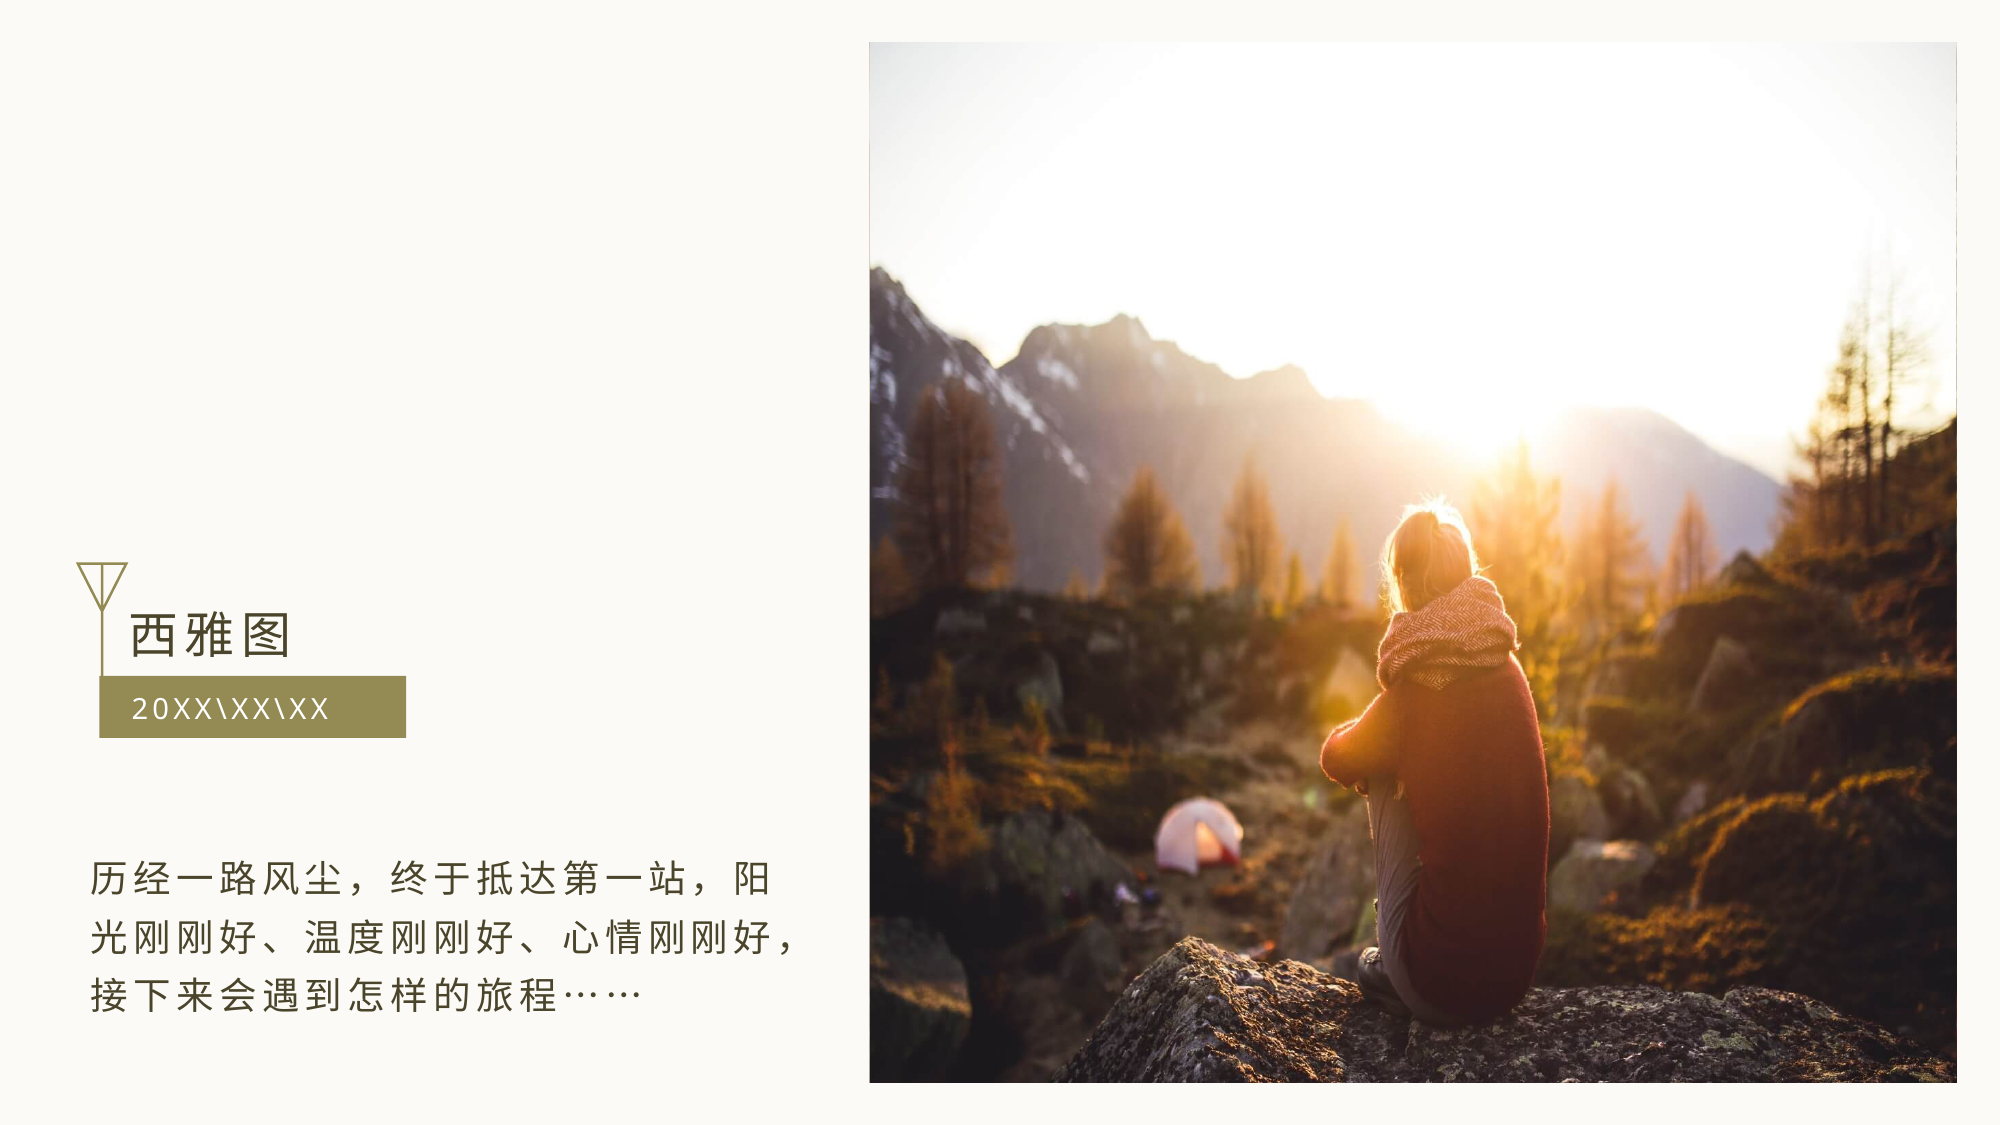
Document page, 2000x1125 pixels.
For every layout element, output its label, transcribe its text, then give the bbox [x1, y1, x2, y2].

text_box [868, 41, 1959, 1084]
text_box 历经一路风尘，终于抵达第一站，阳光刚刚好、温度刚刚好、心情刚刚好，接下来会遇到怎样的旅程…… [75, 834, 812, 1025]
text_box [75, 562, 422, 739]
